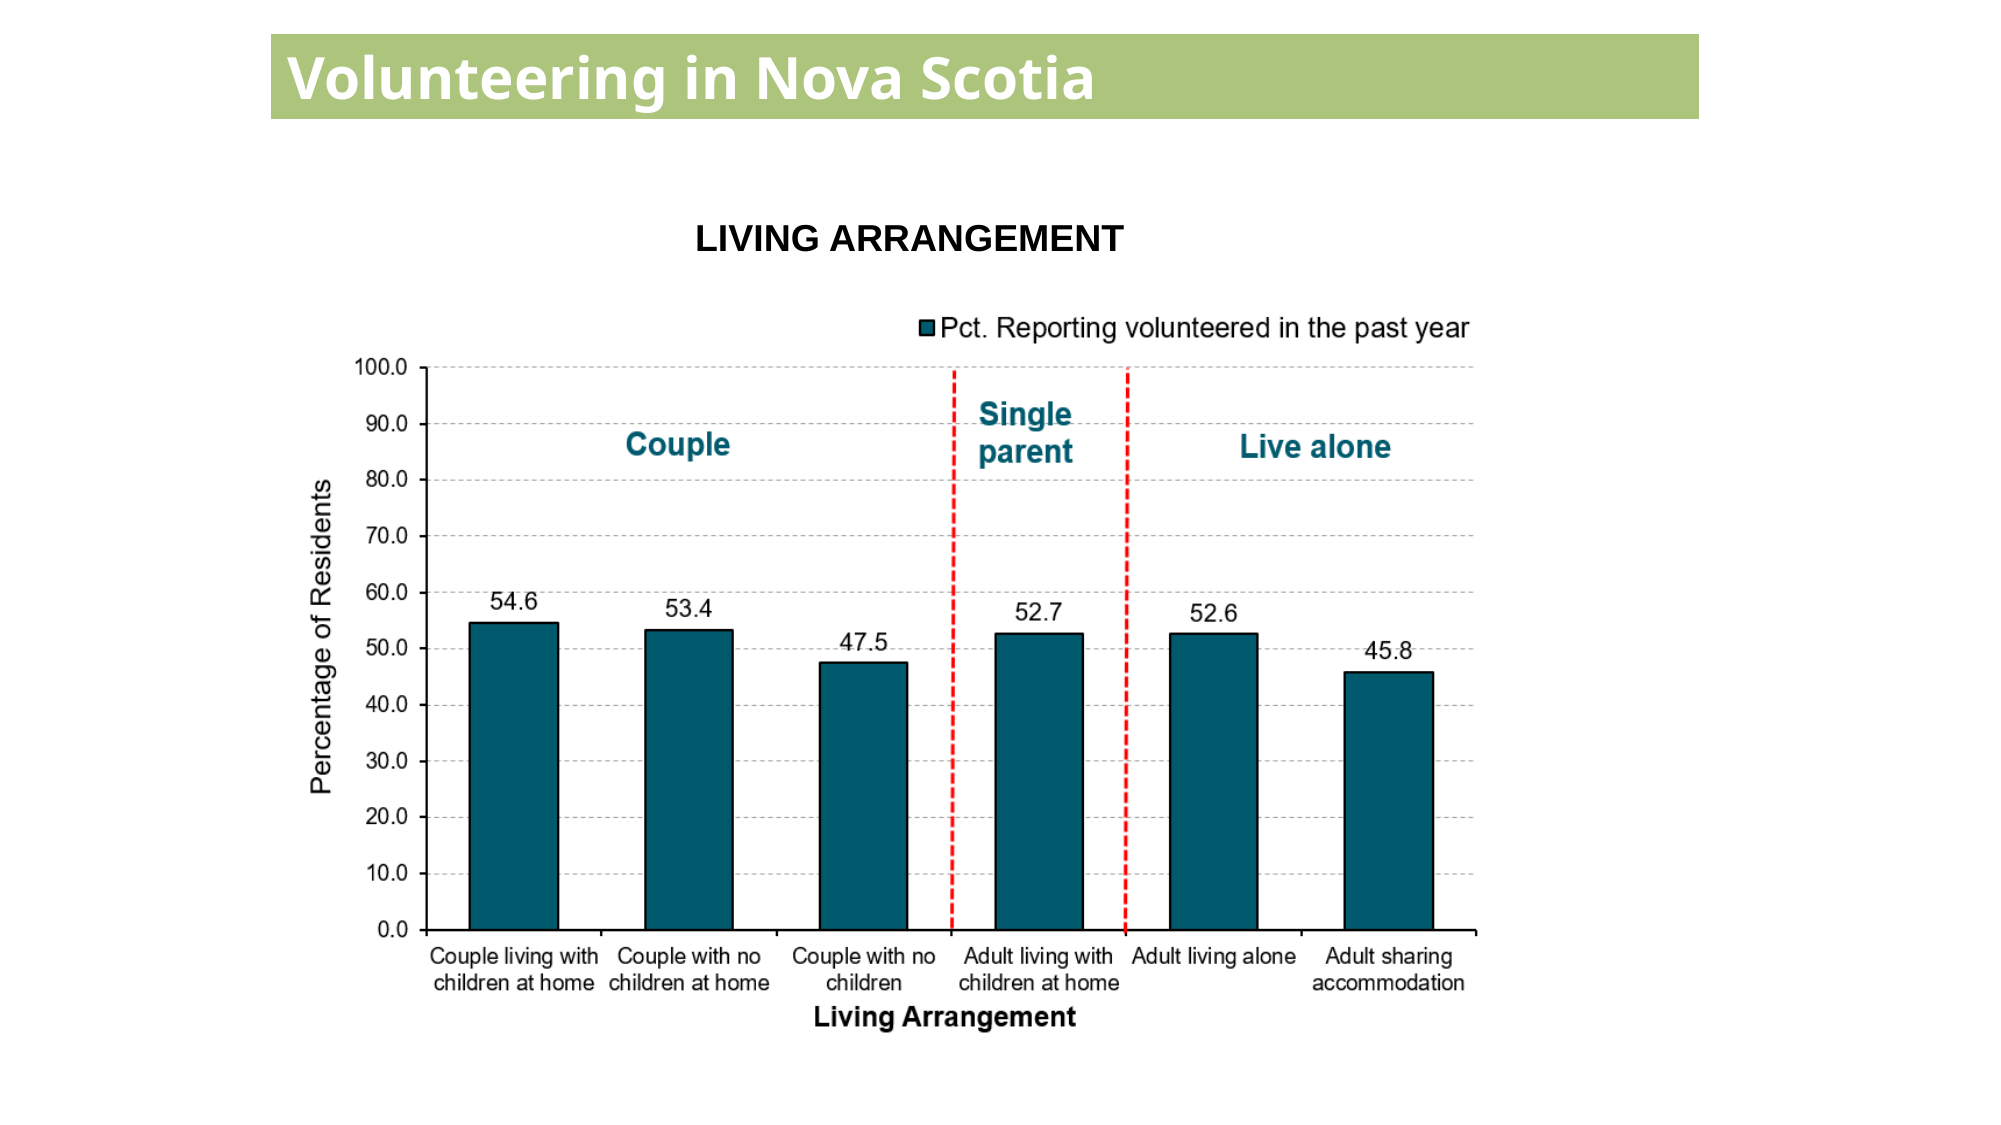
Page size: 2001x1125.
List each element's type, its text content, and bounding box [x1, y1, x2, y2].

text_box Volunteering in Nova Scotia [272, 35, 1698, 118]
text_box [272, 213, 1504, 1041]
